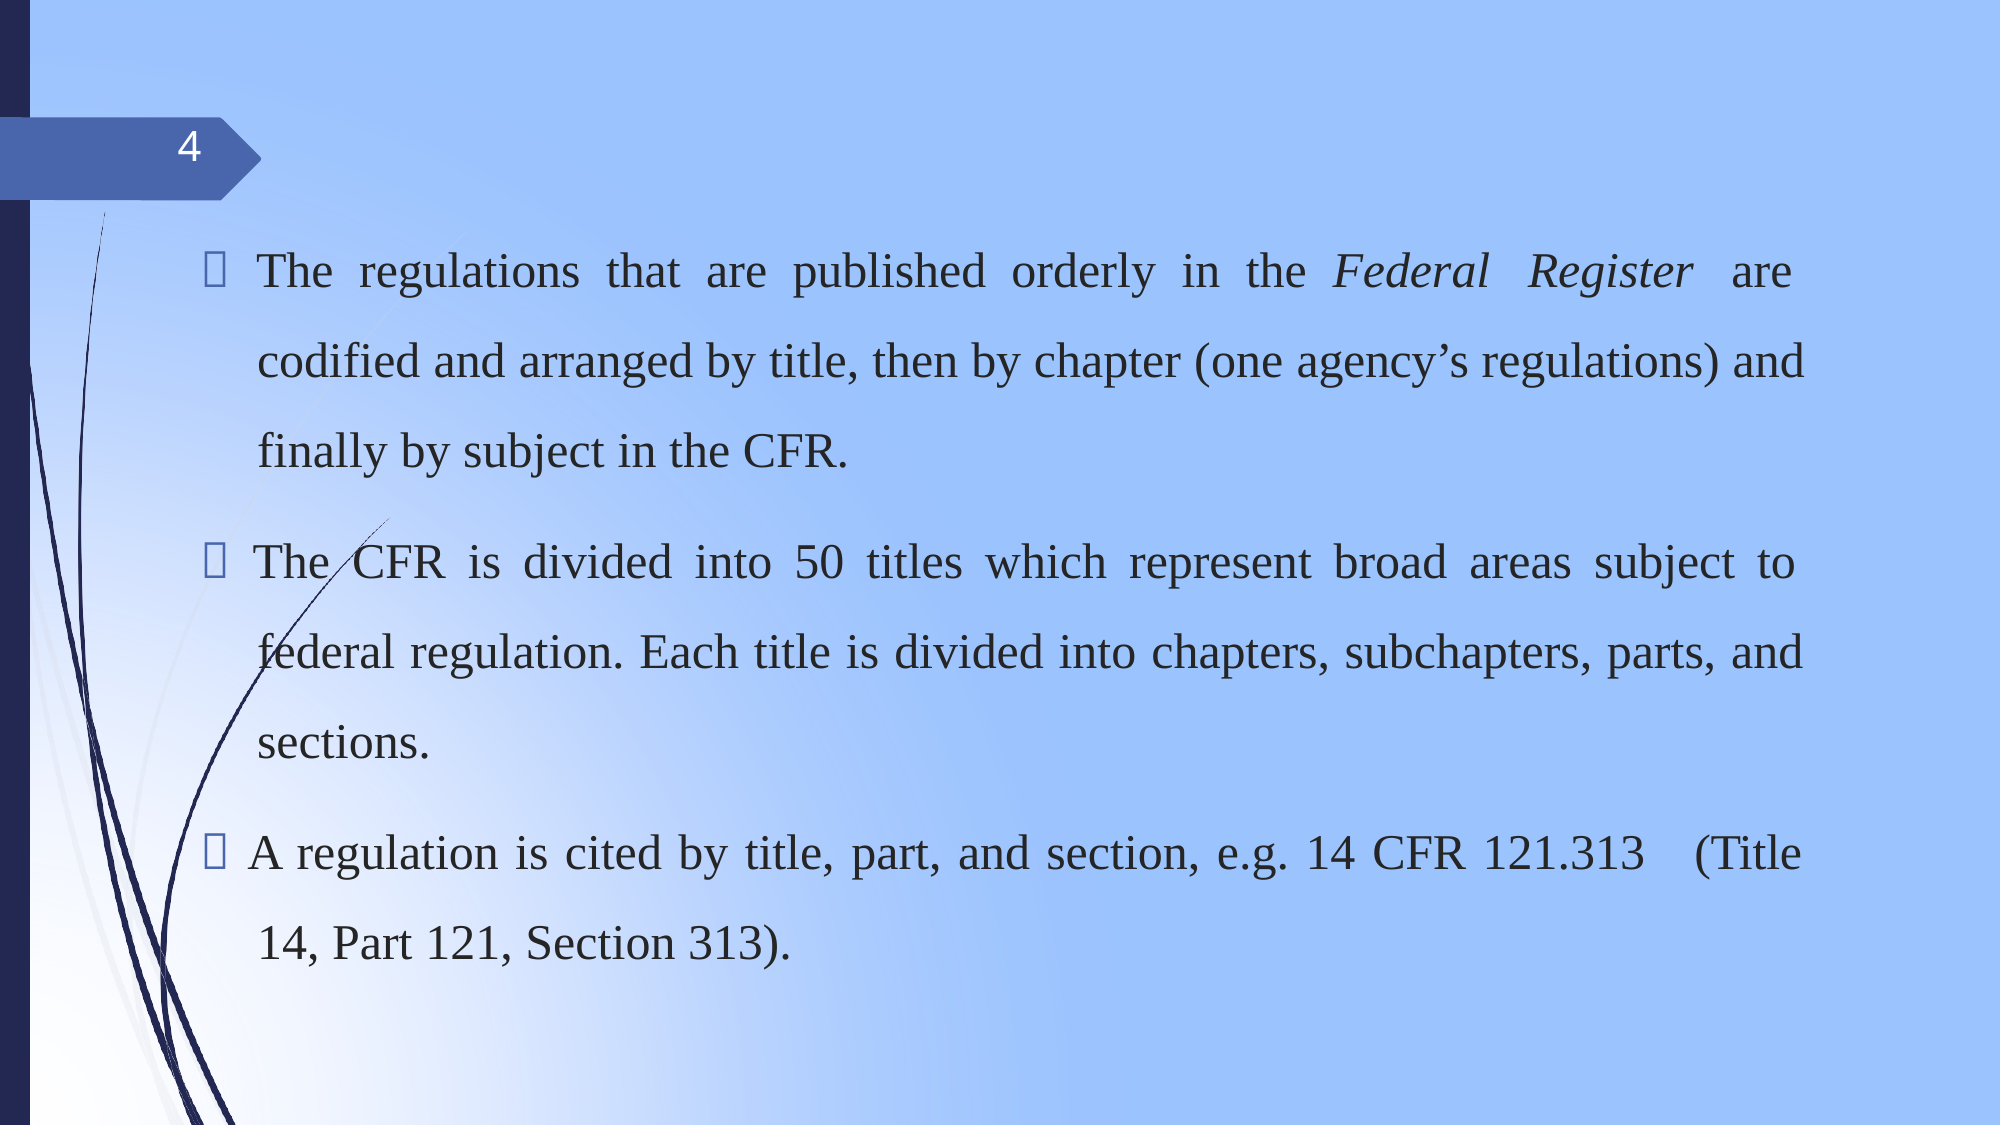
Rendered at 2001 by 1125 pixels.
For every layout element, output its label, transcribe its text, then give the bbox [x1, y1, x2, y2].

title  The regulations that are published orderly in the Federal Register are codified and arranged by title, then by chapter (one agency’s regulations) and finally by subject in the CFR. [198, 205, 1819, 479]
picture [30, 0, 2000, 1125]
text_box  The CFR is divided into 50 titles which represent broad areas subject to federal regulation. Each title is divided into chapters, subchapters, parts, and sections.  A regulation is cited by title, part, and section, e.g. 14 CFR 121.313 (Title 14, Part 121, Section 313). [198, 496, 1819, 970]
text_box 4 [175, 118, 203, 171]
